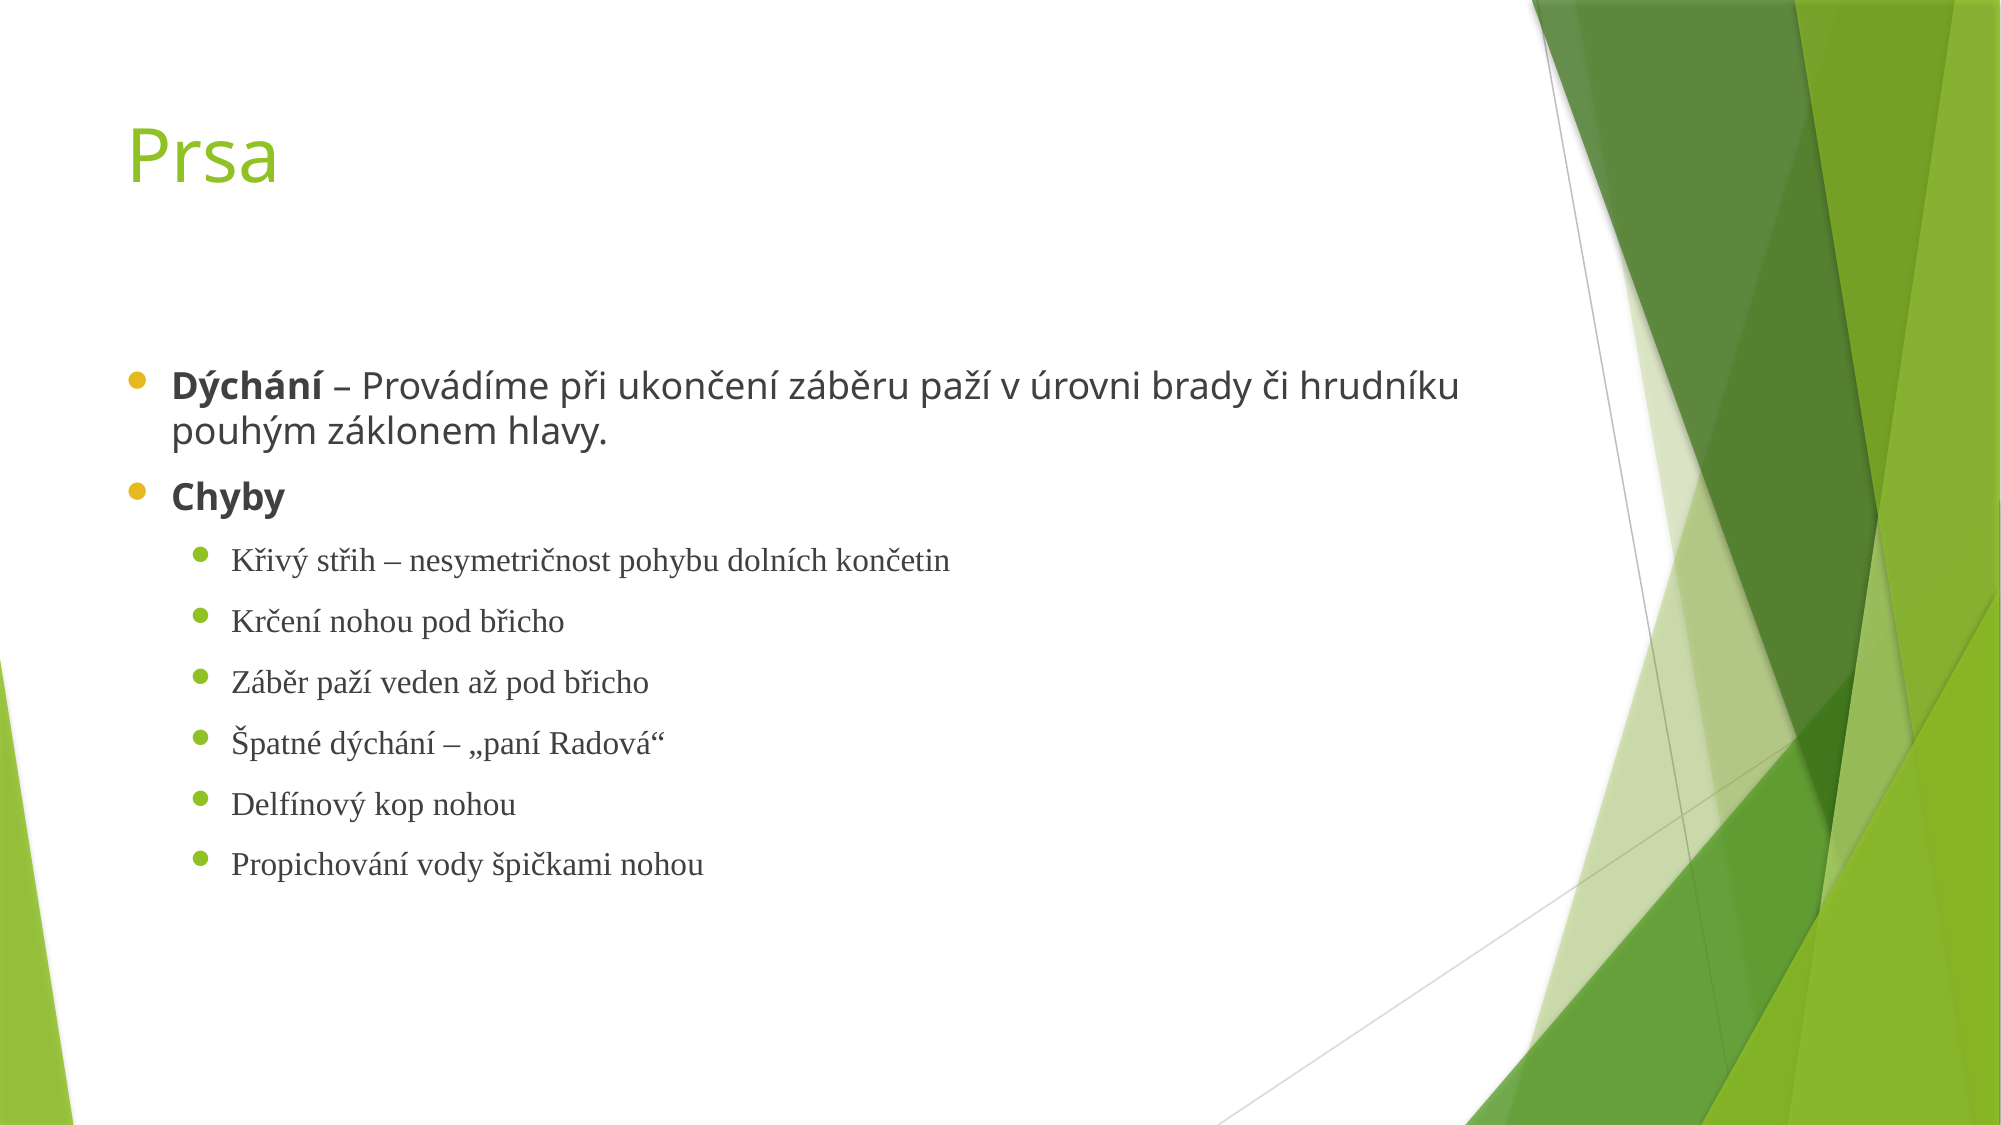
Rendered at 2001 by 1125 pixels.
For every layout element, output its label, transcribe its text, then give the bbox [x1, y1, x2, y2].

list Dýchání – Provádíme při ukončení záběru paží v úrovni brady či hrudníku pouhým záklonem hlavy. Chyby Křivý střih – nesymetričnost pohybu dolních končetin Krčení nohou pod břicho Záběr paží veden až pod břicho Špatné dýchání – „paní Radová“ Delfínový kop nohou Propichování vody špičkami nohou [111, 354, 1522, 992]
title Prsa [111, 99, 1522, 317]
